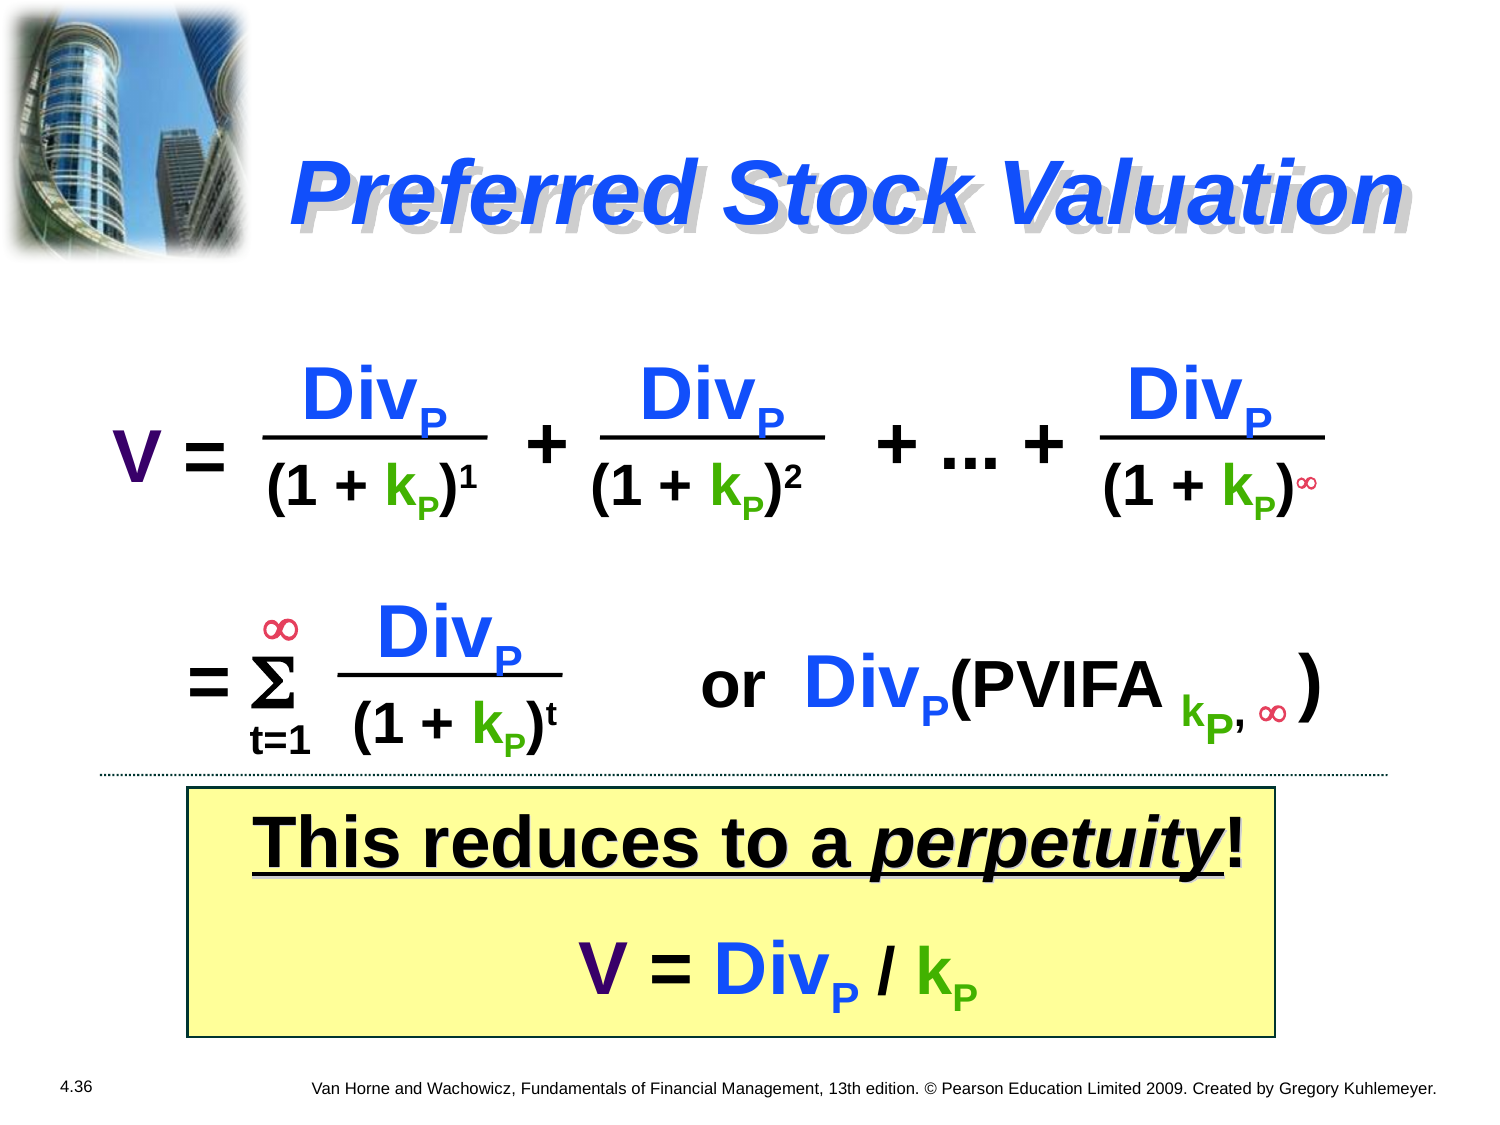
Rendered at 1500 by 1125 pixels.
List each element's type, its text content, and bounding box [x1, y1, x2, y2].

picture [30, 29, 224, 235]
text_box DivP [287, 337, 463, 455]
text_box = S [172, 624, 312, 730]
text_box V = [97, 399, 242, 505]
text_box [187, 914, 1275, 1038]
text_box DivP [1112, 337, 1288, 455]
text_box t=1 [234, 705, 327, 770]
list This reduces to a perpetuity! [74, 786, 1426, 913]
text_box ¥ [246, 585, 314, 660]
text_box DivP [362, 574, 538, 692]
text_box (1 + kP)t [337, 677, 573, 772]
text_box (1 + kP)¥ [1087, 440, 1333, 535]
text_box + [510, 387, 584, 492]
text_box or DivP(PVIFA kP, ¥ ) [685, 624, 1339, 761]
text_box (1 + kP)1 [251, 440, 493, 535]
text_box DivP [624, 337, 801, 455]
text_box V = DivP / kP [563, 912, 993, 1030]
title Preferred Stock Valuation [274, 124, 1451, 251]
text_box (1 + kP)2 [576, 440, 818, 535]
text_box + ... + [860, 387, 1082, 492]
